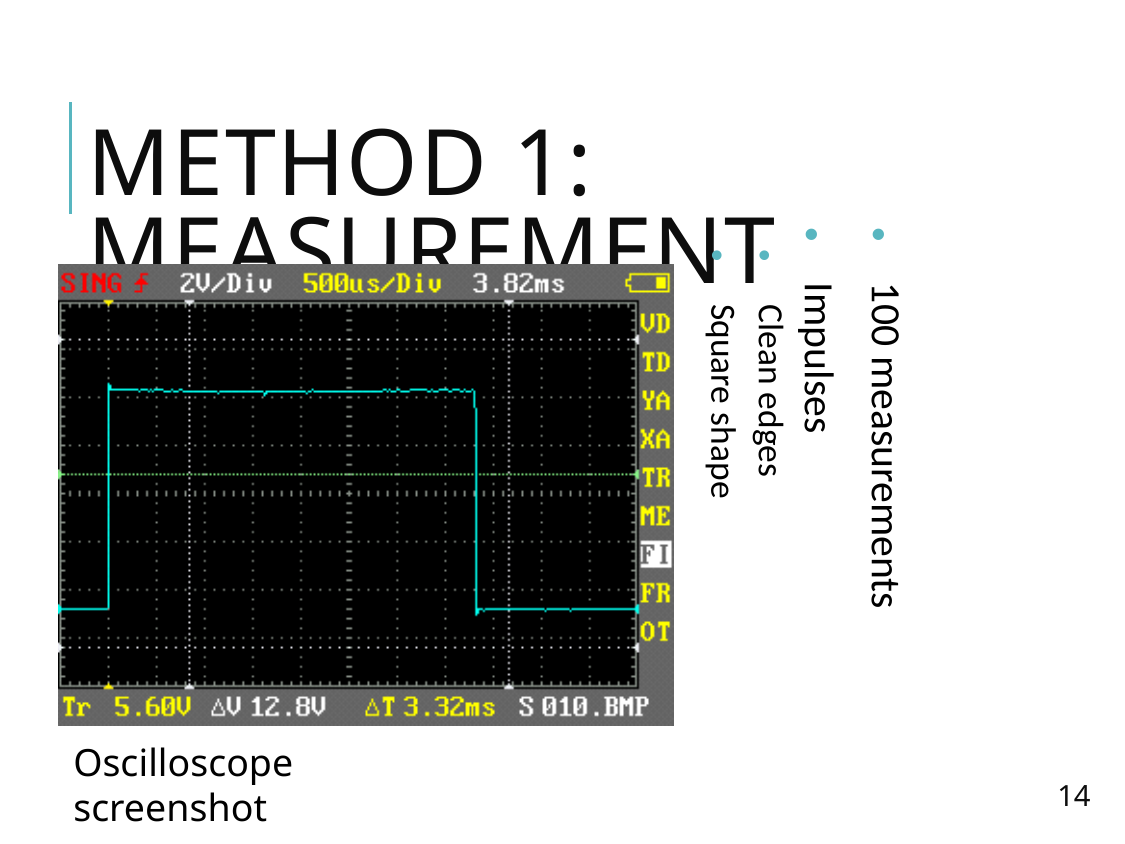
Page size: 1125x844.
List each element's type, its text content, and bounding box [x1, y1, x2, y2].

title Method 1: measurement example [76, 114, 1125, 185]
picture [58, 264, 674, 726]
text_box Oscilloscope screenshot [58, 733, 439, 837]
list 100 measurements Impulses Clean edges Square shape [692, 224, 1092, 704]
slide_number 14 [1042, 764, 1110, 830]
